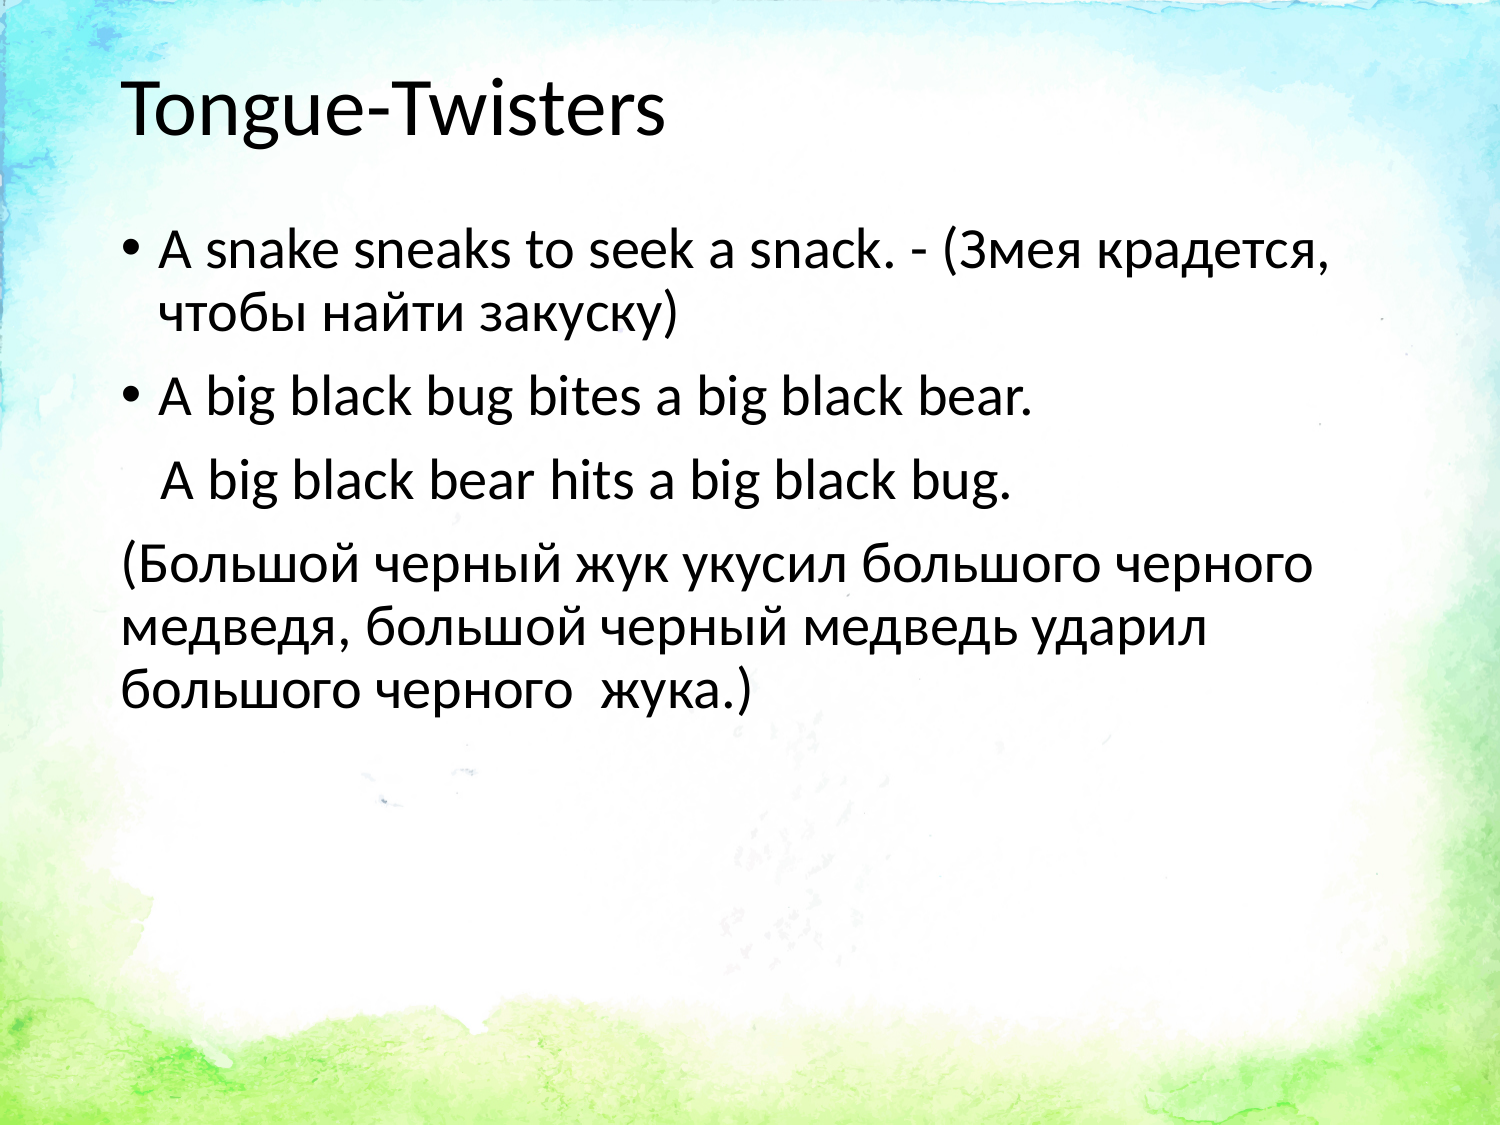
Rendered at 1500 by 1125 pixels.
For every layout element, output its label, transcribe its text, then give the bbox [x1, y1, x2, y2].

title Tongue-Twisters [105, 26, 1397, 191]
list A snake sneaks to seek a snack. - (Змея крадется, чтобы найти закуску) A big black bug bites a big black bear. A big black bear hits a big black bug. (Большой черный жук укусил большого черного медведя, большой черный медведь ударил большого черного жука.) [105, 211, 1397, 1014]
picture [0, 0, 1500, 1125]
